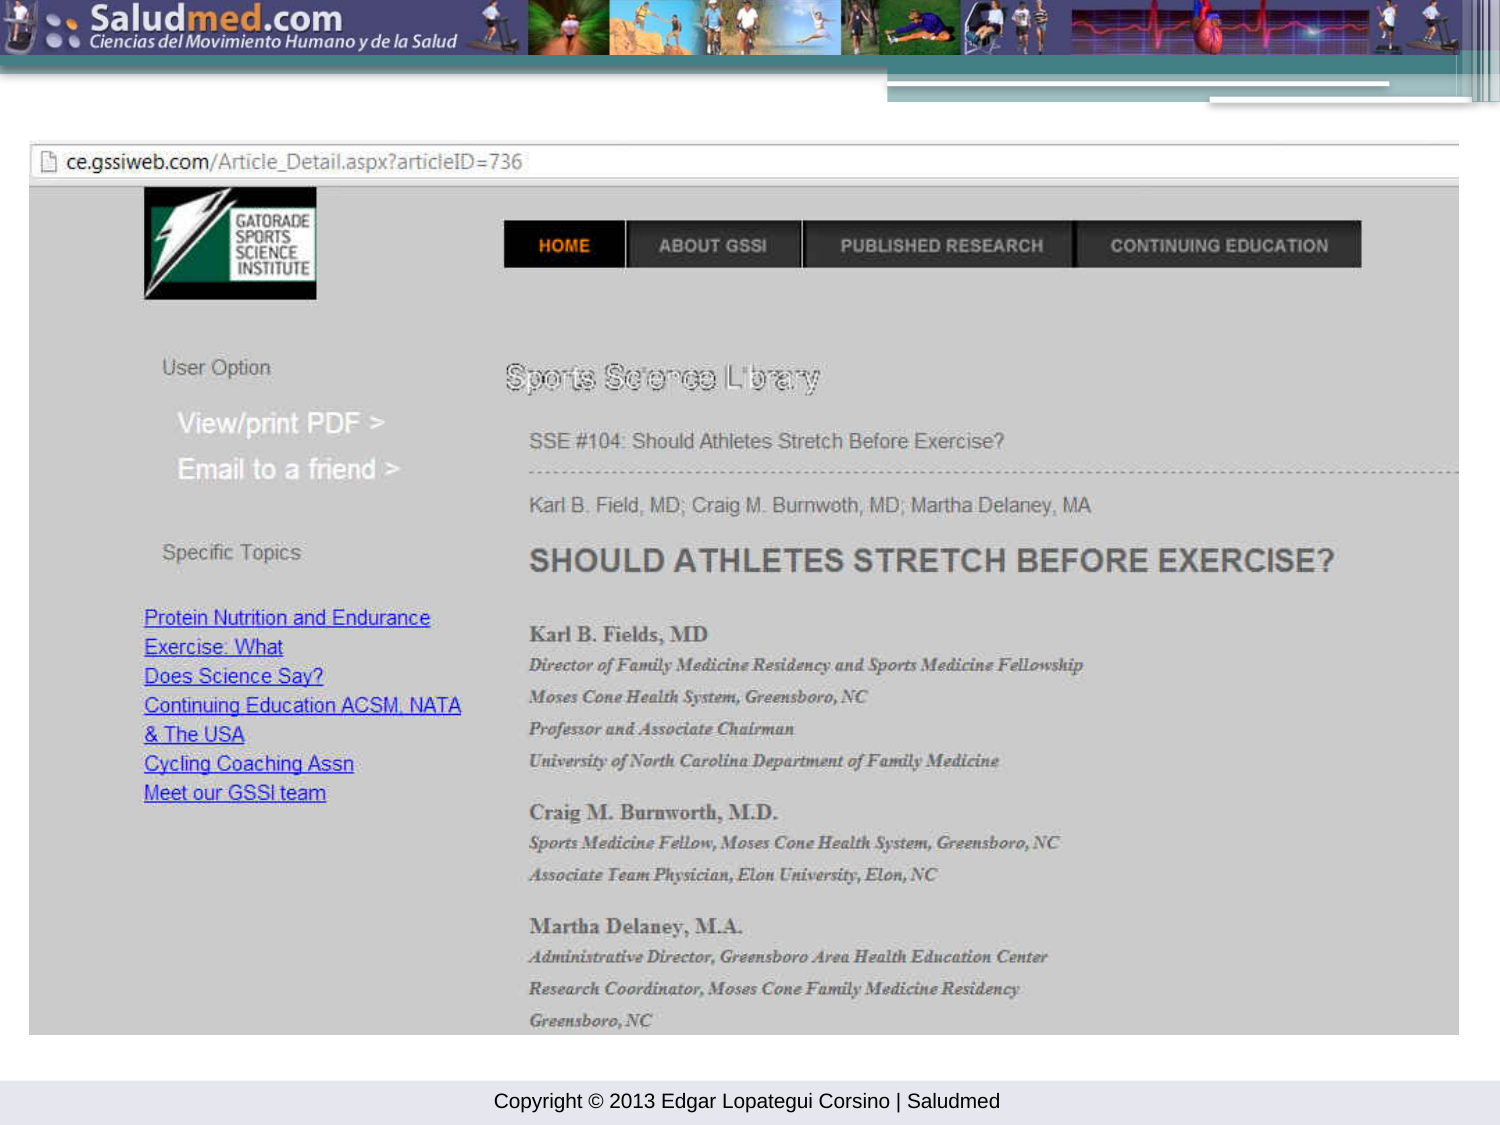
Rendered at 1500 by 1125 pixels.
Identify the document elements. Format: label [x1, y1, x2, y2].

picture [0, 0, 1460, 55]
picture [29, 140, 1460, 1036]
